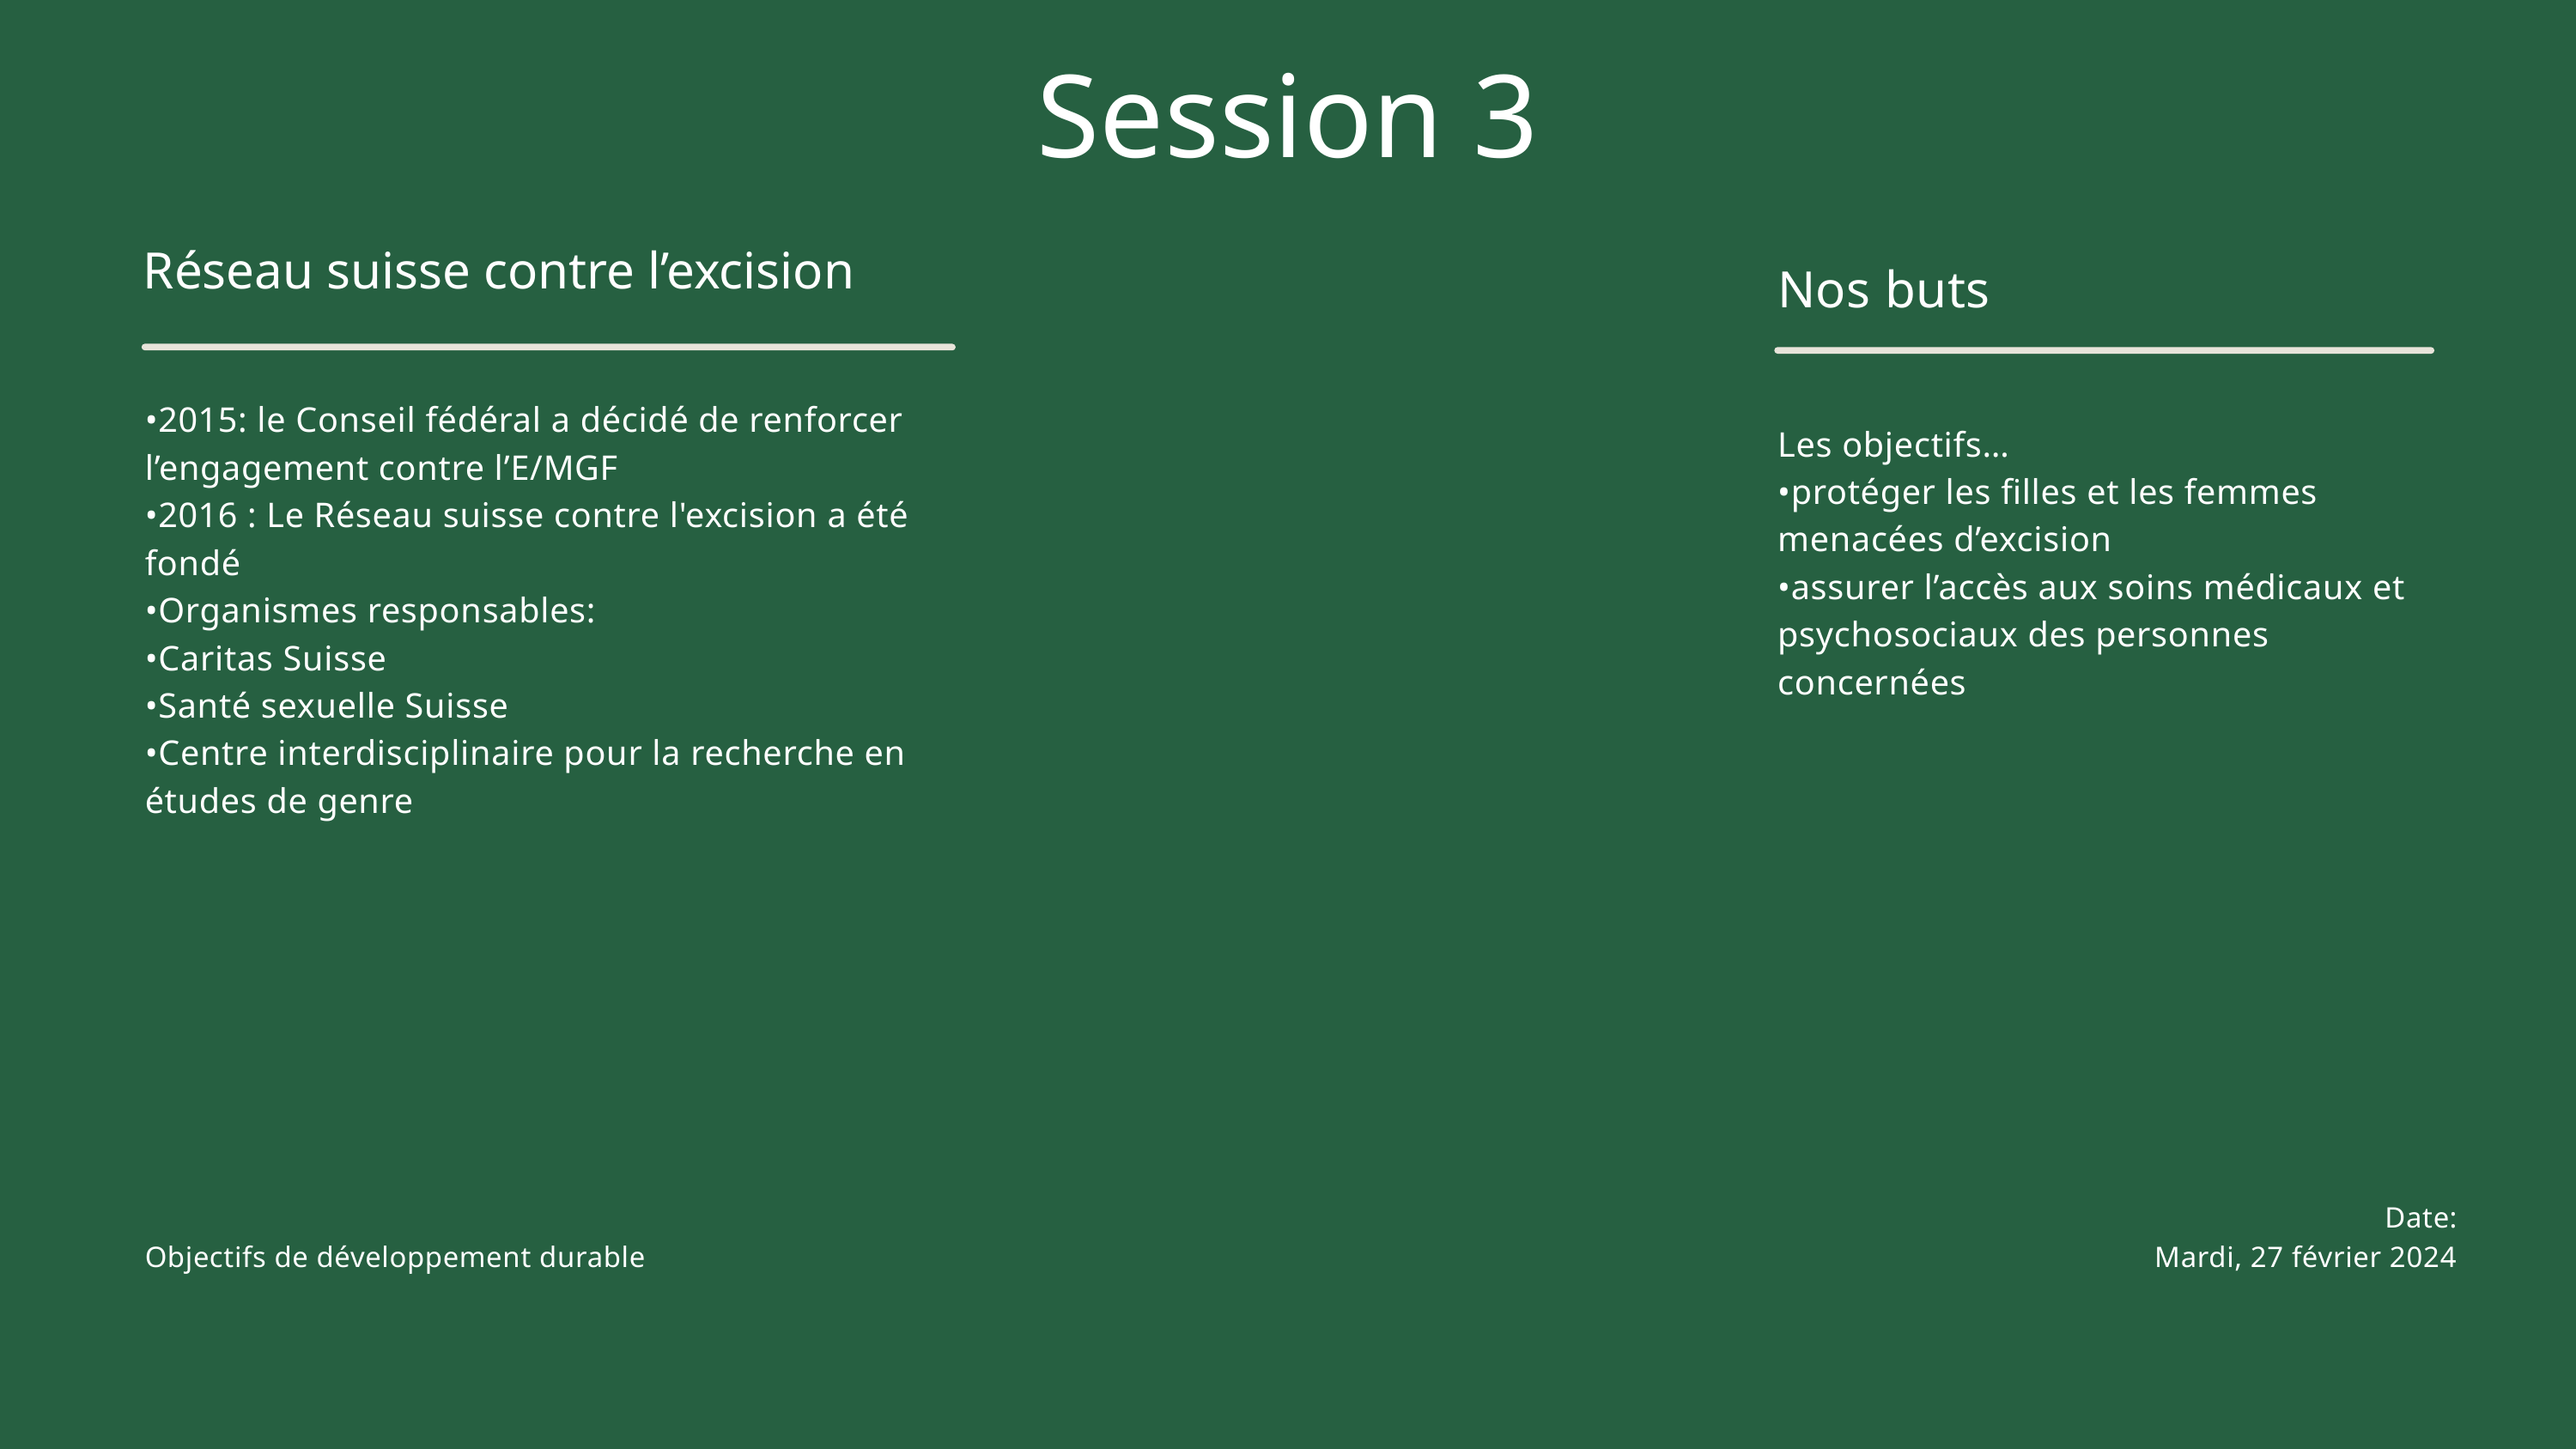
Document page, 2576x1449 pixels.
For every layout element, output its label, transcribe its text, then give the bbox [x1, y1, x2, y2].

text_box Objectifs de développement durable [144, 1233, 697, 1273]
text_box Date: Mardi, 27 février 2024 [2064, 1194, 2458, 1274]
text_box Réseau suisse contre l’excision [143, 228, 1048, 299]
text_box Session 3 [912, 43, 1664, 318]
text_box Les objectifs… •protéger les filles et les femmes menacées d’excision •assurer l’accès aux soins médicaux et psychosociaux des personnes concernées [1777, 415, 2432, 749]
text_box Nos buts [1777, 247, 2352, 318]
text_box •2015: le Conseil fédéral a décidé de renforcer l’engagement contre l’E/MGF •2016 : Le Réseau suisse contre l'excision a été fondé •Organismes responsables: •Caritas Suisse •Santé sexuelle Suisse •Centre interdisciplinaire pour la recherche en études de genre [144, 391, 953, 868]
